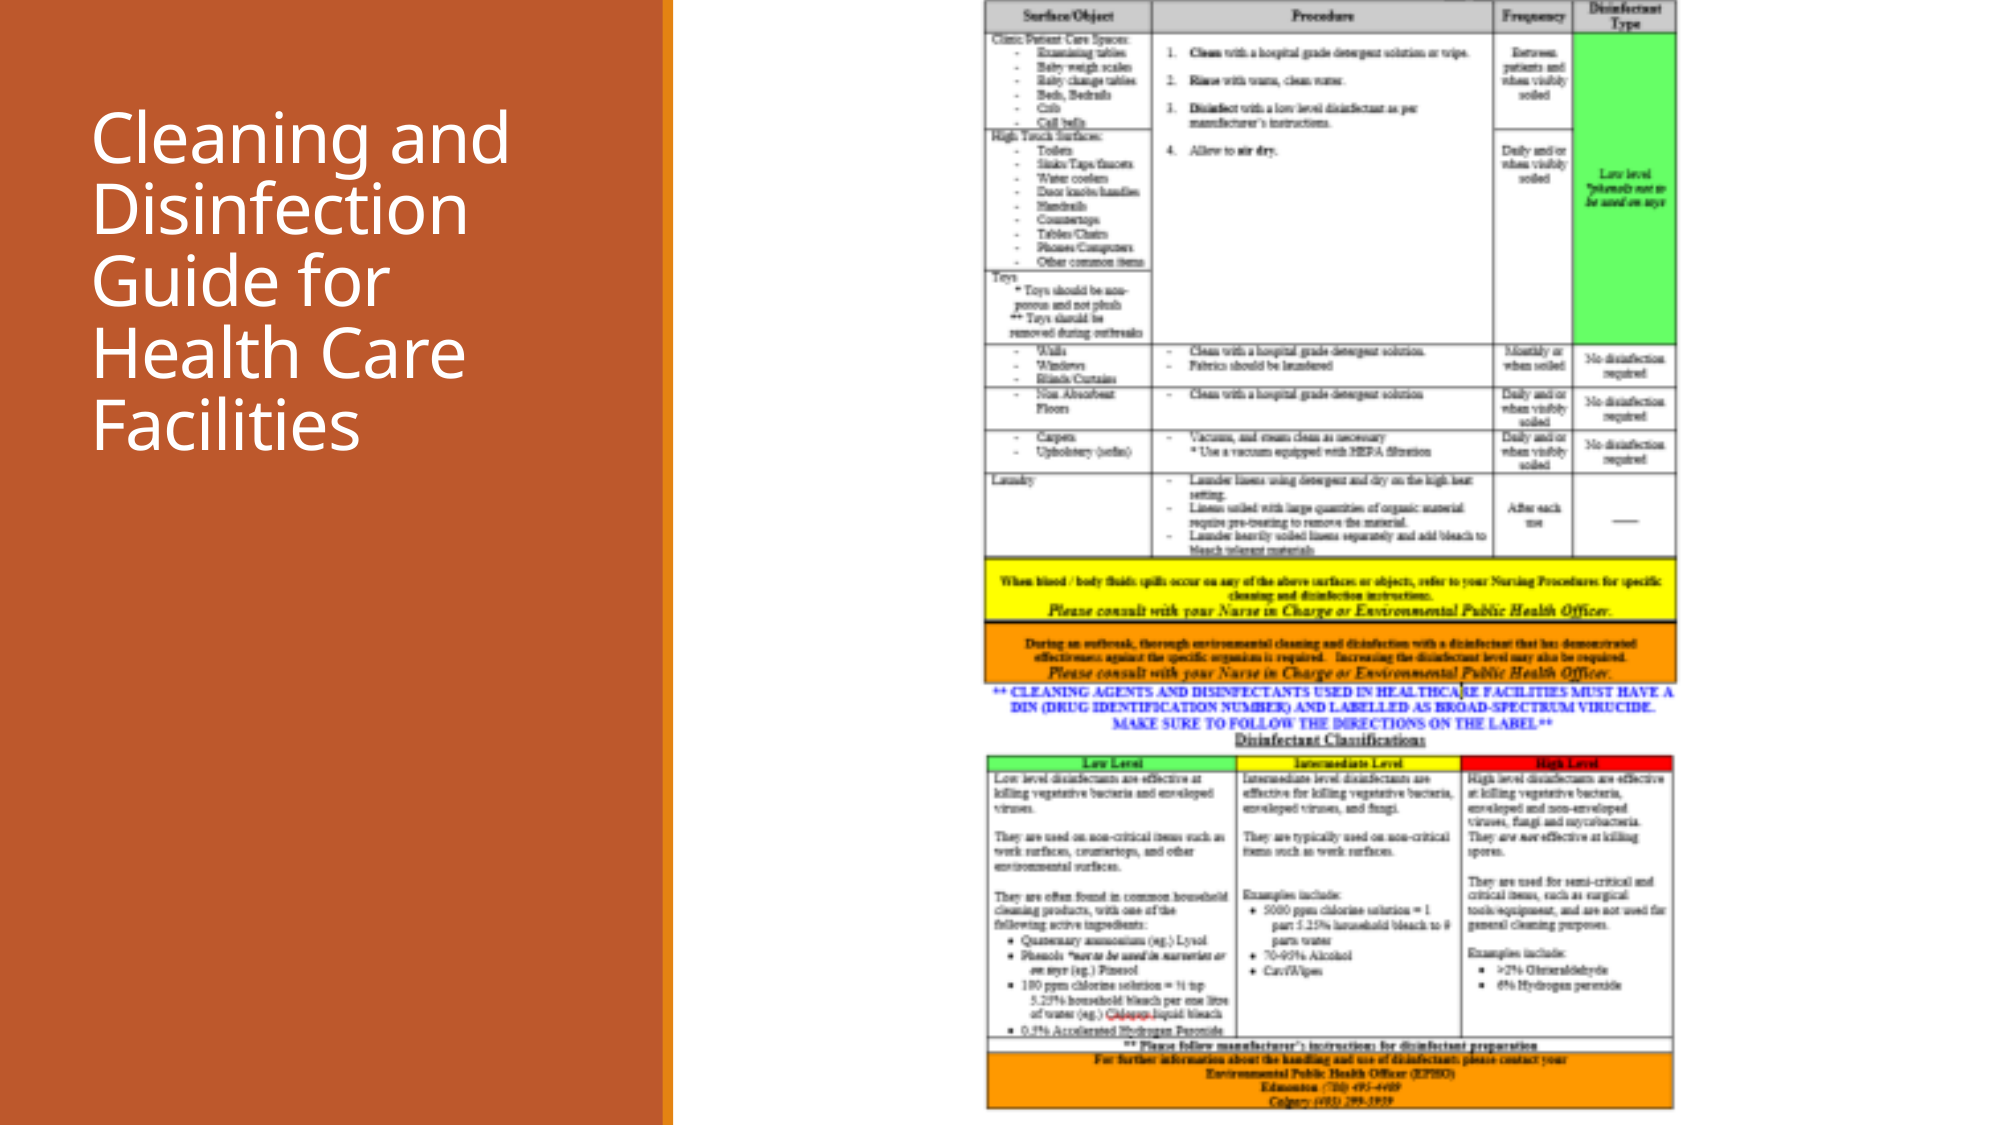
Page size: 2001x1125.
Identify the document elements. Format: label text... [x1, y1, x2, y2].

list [953, 0, 1708, 1125]
title Cleaning and Disinfection Guide for Health Care Facilities [75, 97, 600, 473]
